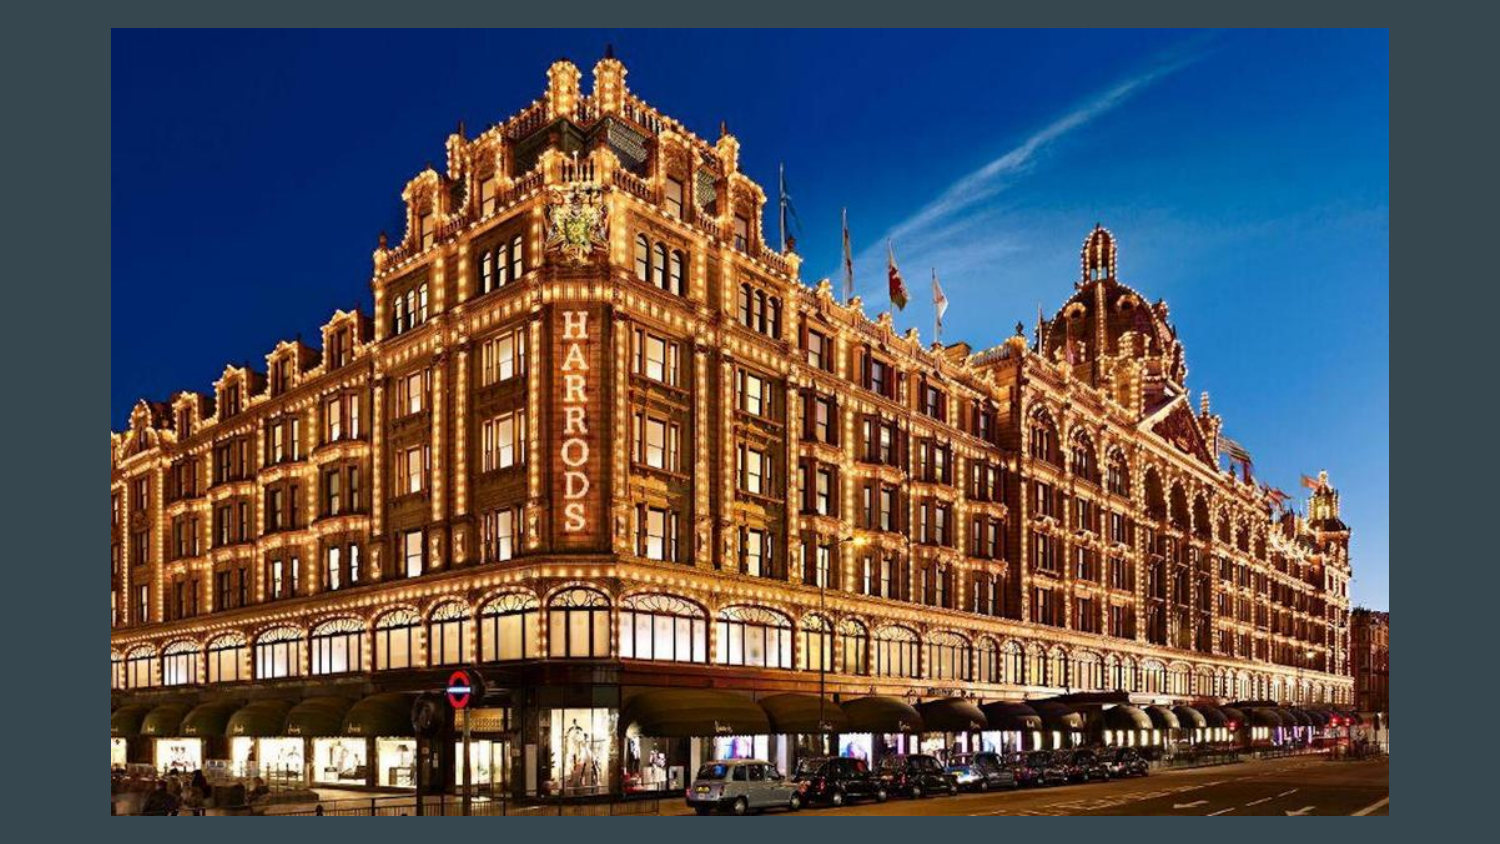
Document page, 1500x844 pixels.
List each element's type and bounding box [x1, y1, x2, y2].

picture [111, 28, 1389, 816]
